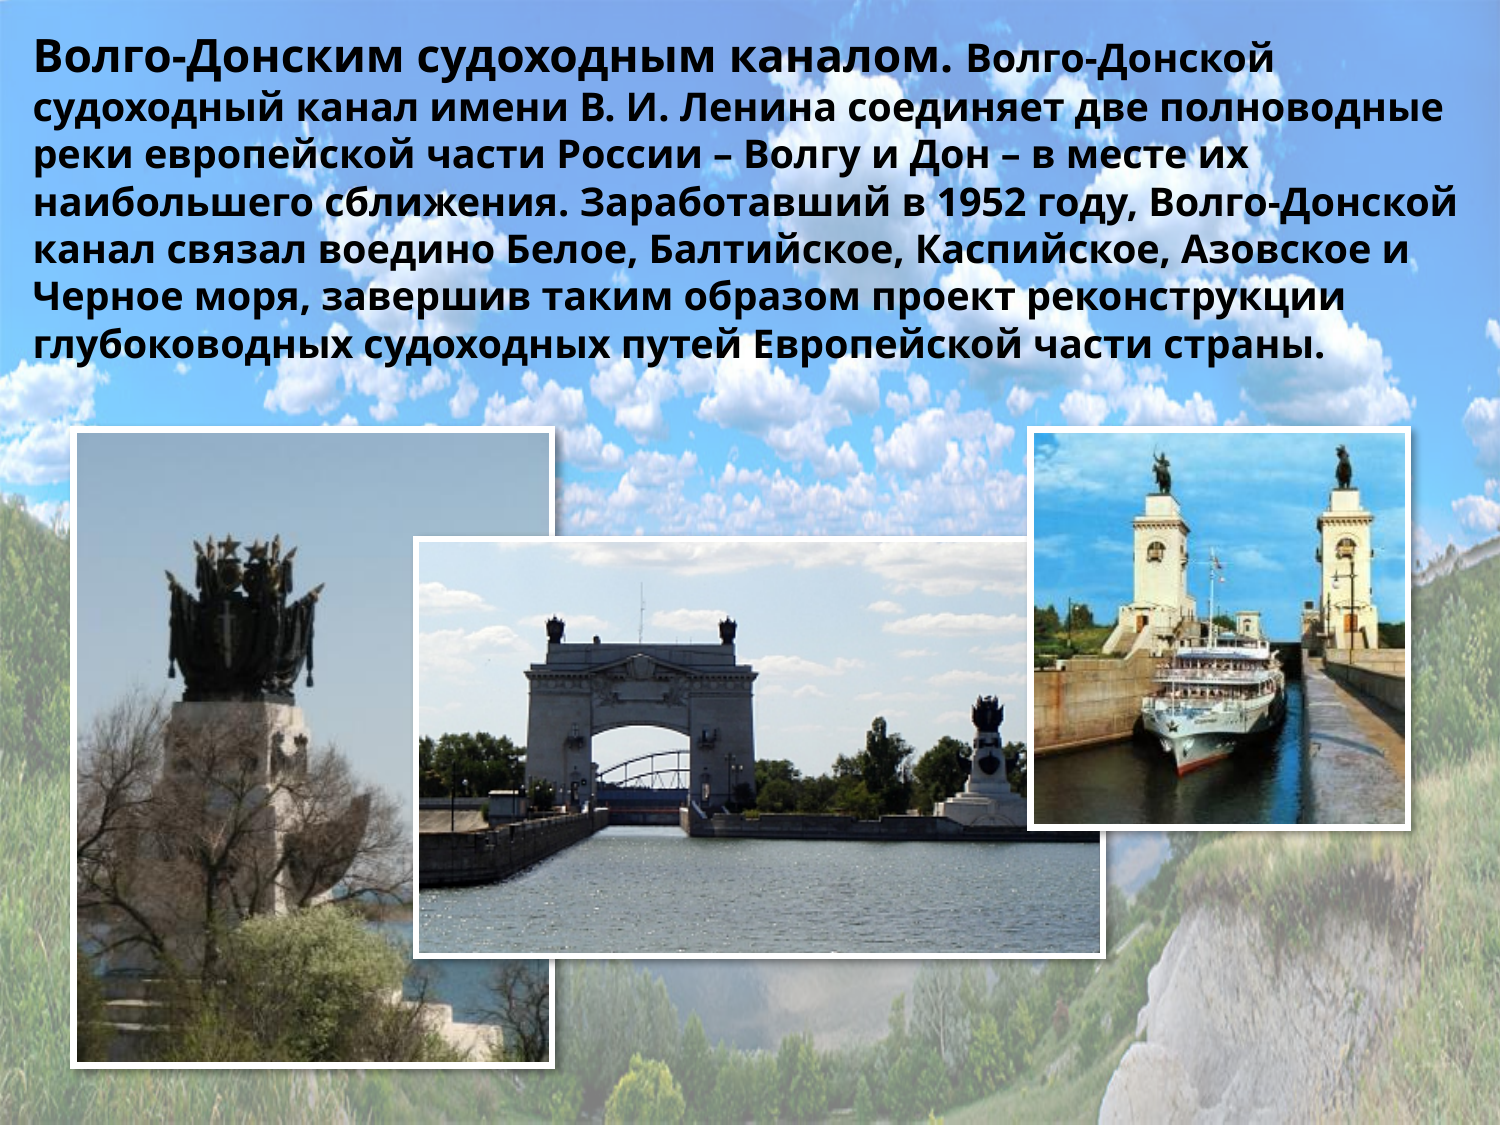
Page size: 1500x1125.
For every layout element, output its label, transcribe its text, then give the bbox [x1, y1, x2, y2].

title Волго-Донским судоходным каналом. Волго-Донской судоходный канал имени В. И. Ленина соединяет две полноводные реки европейской части России – Волгу и Дон – в месте их наибольшего сближения. Заработавший в 1952 году, Волго-Донской канал связал воедино Белое, Балтийское, Каспийское, Азовское и Черное моря, завершив таким образом проект реконструкции глубоководных судоходных путей Европейской части страны. [17, 19, 1483, 407]
picture [76, 432, 1405, 1063]
